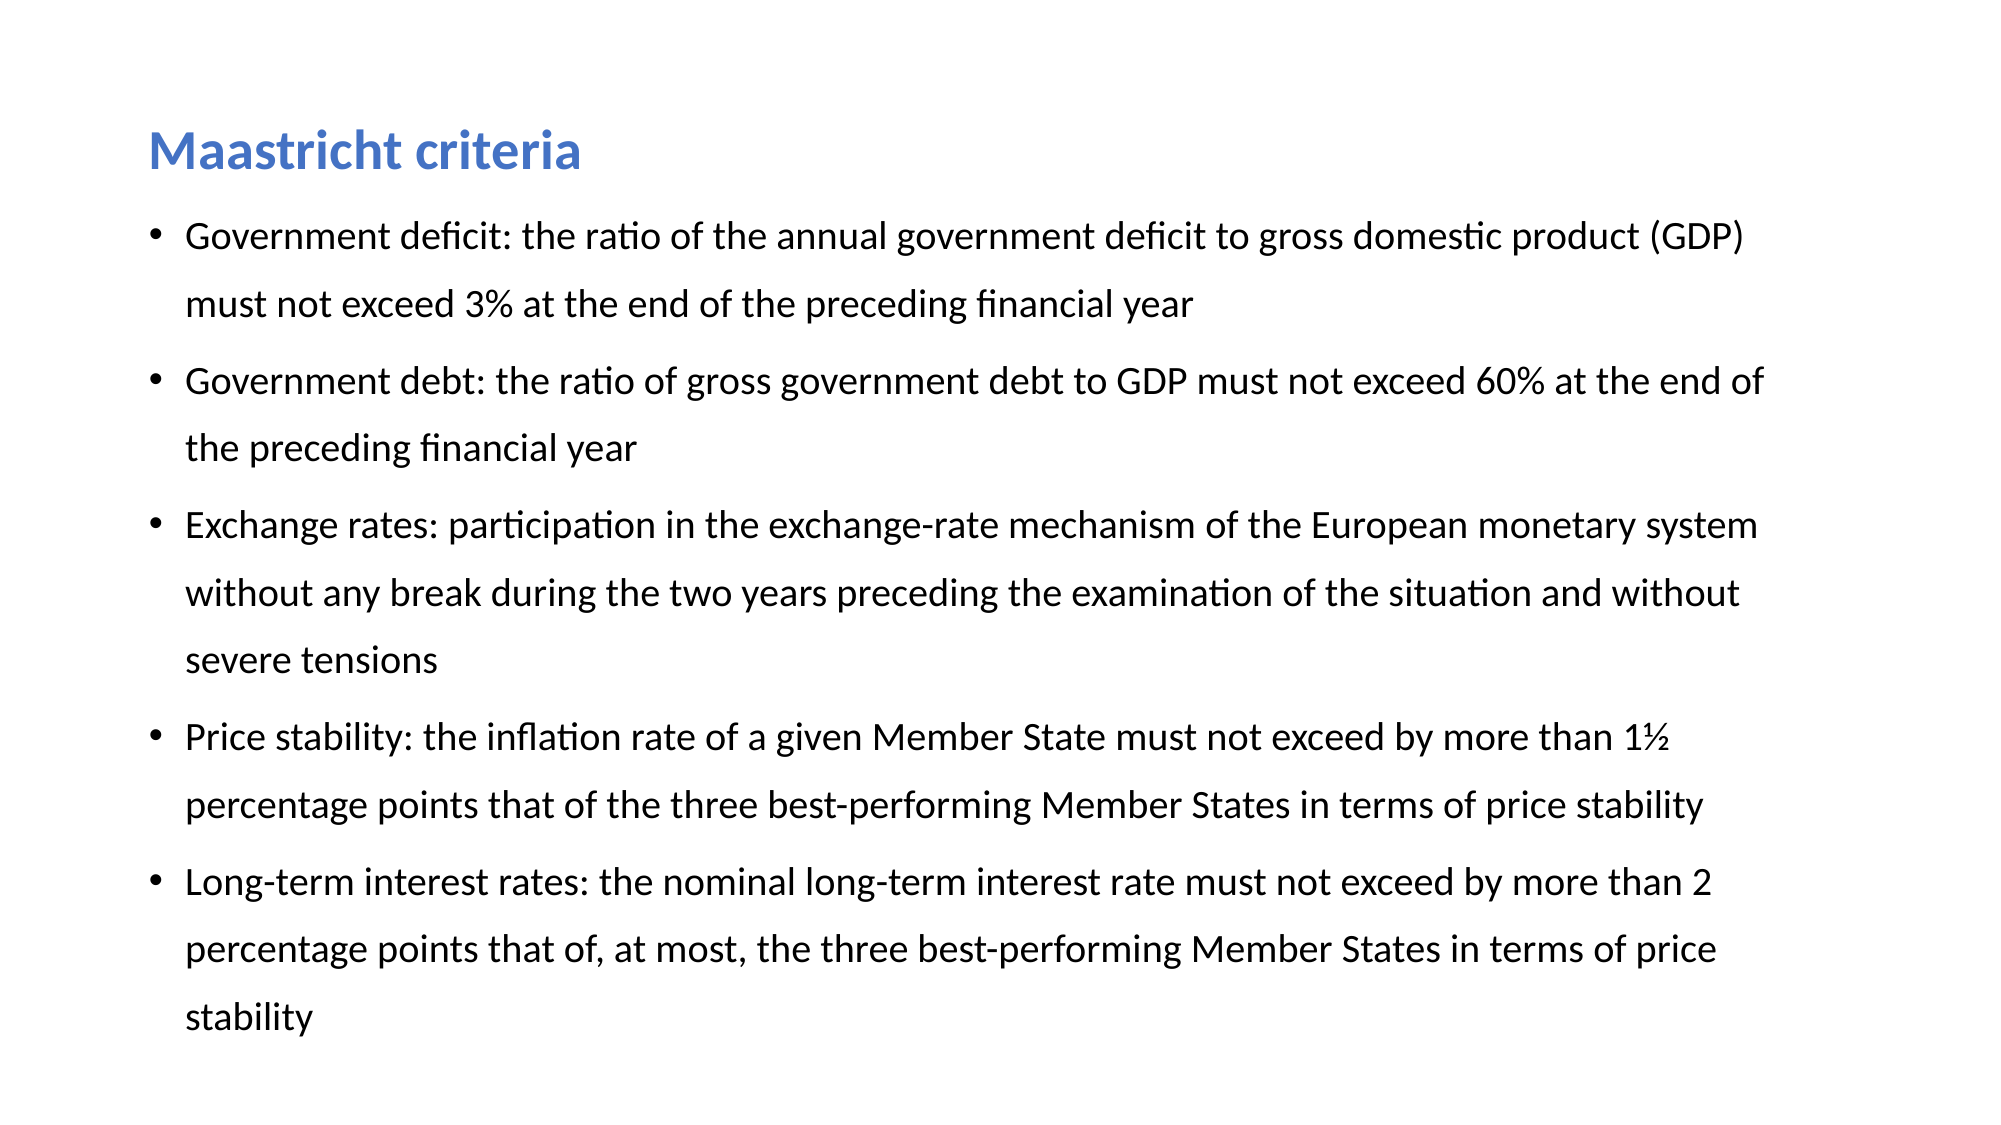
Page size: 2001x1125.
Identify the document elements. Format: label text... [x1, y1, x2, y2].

list Maastricht criteria Government deficit: the ratio of the annual government deficit to gross domestic product (GDP) must not exceed 3% at the end of the preceding financial year Government debt: the ratio of gross government debt to GDP must not exceed 60% at the end of the preceding financial year Exchange rates: participation in the exchange-rate mechanism of the European monetary system without any break during the two years preceding the examination of the situation and without severe tensions Price stability: the inflation rate of a given Member State must not exceed by more than 1½ percentage points that of the three best-performing Member States in terms of price stability Long-term interest rates: the nominal long-term interest rate must not exceed by more than 2 percentage points that of, at most, the three best-performing Member States in terms of price stability [133, 78, 1799, 1047]
